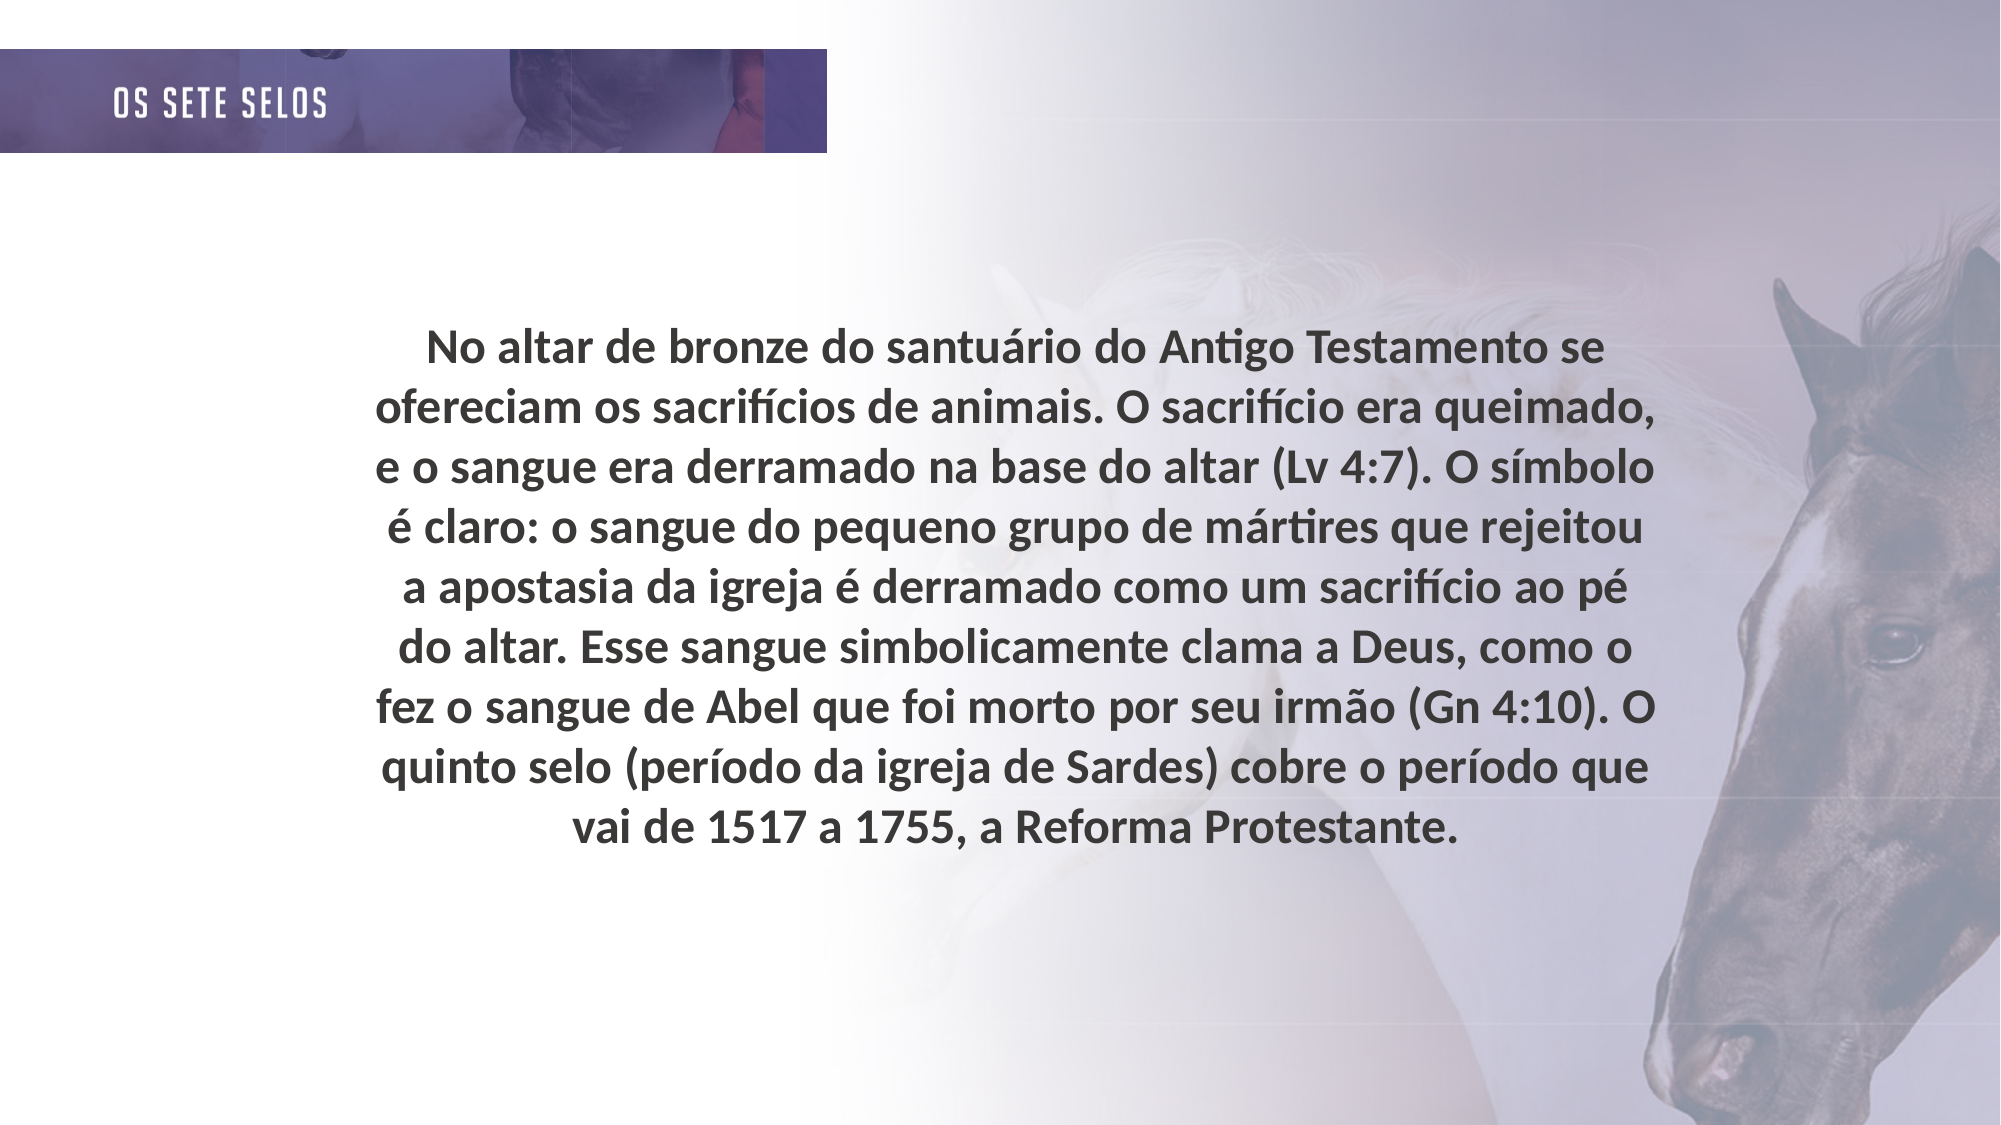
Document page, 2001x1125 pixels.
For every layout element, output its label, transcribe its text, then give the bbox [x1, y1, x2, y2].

text_box No altar de bronze do santuário do Antigo Testamento se ofereciam os sacrifícios de animais. O sacrifício era queimado, e o sangue era derramado na base do altar (Lv 4:7). O símbolo é claro: o sangue do pequeno grupo de mártires que rejeitou a apostasia da igreja é derramado como um sacrifício ao pé do altar. Esse sangue simbolicamente clama a Deus, como o fez o sangue de Abel que foi morto por seu irmão (Gn 4:10). O quinto selo (período da igreja de Sardes) cobre o período que vai de 1517 a 1755, a Reforma Protestante. [357, 306, 1675, 862]
picture [0, 0, 2001, 1125]
